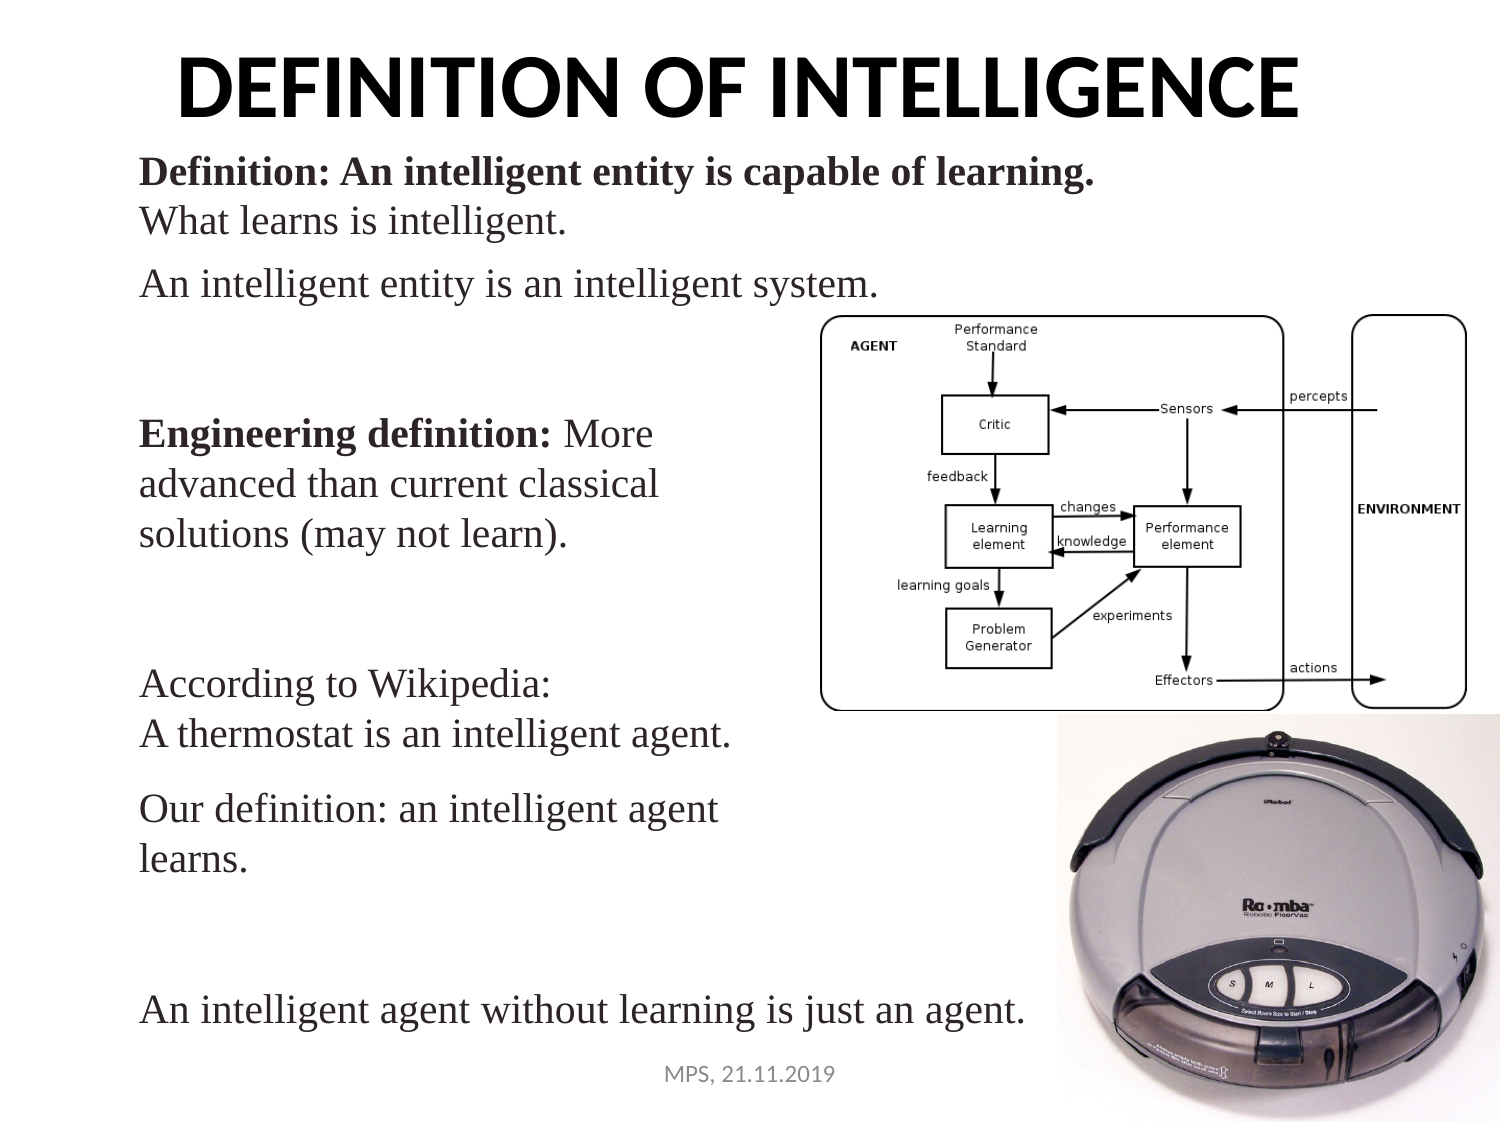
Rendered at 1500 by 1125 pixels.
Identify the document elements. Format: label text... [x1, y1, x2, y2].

picture [1056, 714, 1500, 1122]
footer MPS, 21.11.2019 [512, 1042, 988, 1103]
text_box Definition: An intelligent entity is capable of learning. What learns is intelligent. An intelligent entity is an intelligent system. Engineering definition: More advanced than current classical solutions (may not learn). According to Wikipedia: A thermostat is an intelligent agent. Our definition: an intelligent agent learns. An intelligent agent without learning is just an agent. [123, 136, 1447, 1089]
picture [820, 314, 1467, 711]
title DEFINITION OF INTELLIGENCE [64, 0, 1415, 161]
